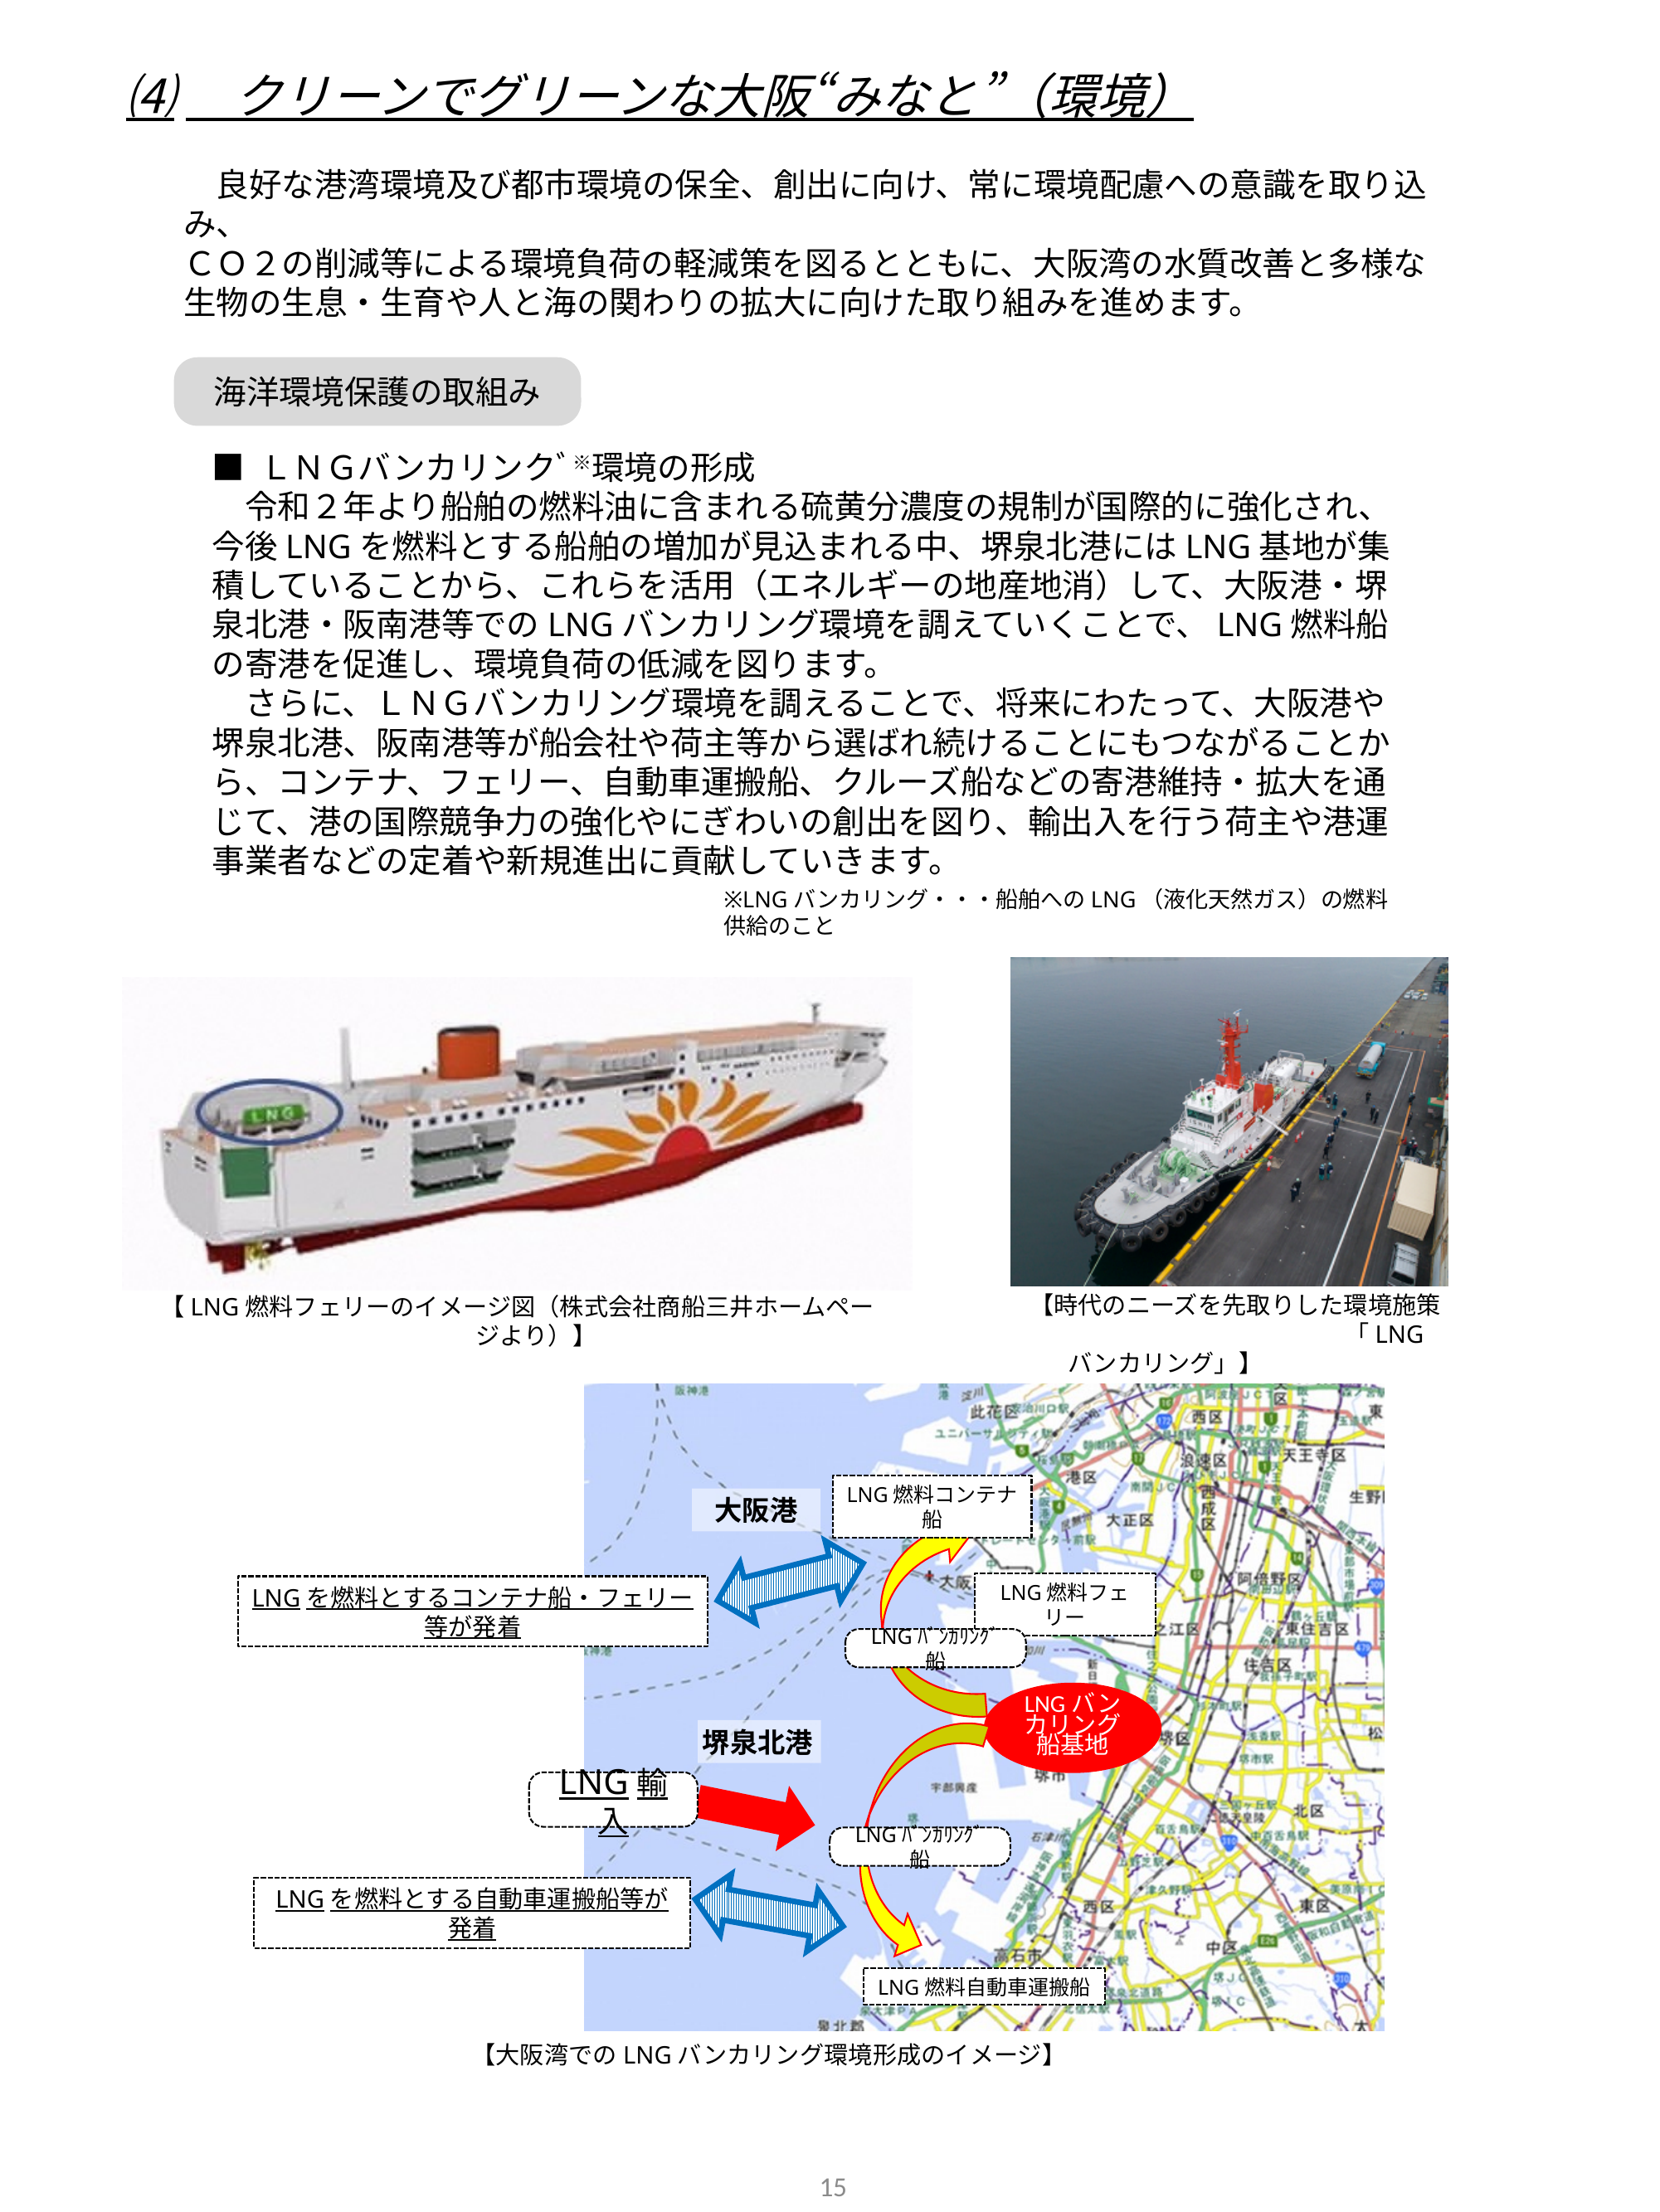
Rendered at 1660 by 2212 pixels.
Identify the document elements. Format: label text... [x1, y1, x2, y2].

footer 15 [553, 2160, 1113, 2210]
text_box ■ ＬＮＧバンカリンクﾞ※環境の形成 令和２年より船舶の燃料油に含まれる硫黄分濃度の規制が国際的に強化され、今後LNGを燃料とする船舶の増加が見込まれる中、堺泉北港にはLNG基地が集積していることから、これらを活用（エネルギーの地産地消）して、大阪港・堺泉北港・阪南港等でのLNGバンカリング環境を調えていくことで、LNG燃料船の寄港を促進し、環境負荷の低減を図ります。 さらに、ＬＮＧバンカリング環境を調えることで、将来にわたって、大阪港や堺泉北港、阪南港等が船会社や荷主等から選ばれ続けることにもつながることから、コンテナ、フェリー、自動車運搬船、クルーズ船などの寄港維持・拡大を通じて、港の国際競争力の強化やにぎわいの創出を図り、輸出入を行う荷主や港運事業者などの定着や新規進出に貢献していきます。 [199, 440, 1424, 887]
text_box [122, 977, 913, 1327]
text_box 良好な港湾環境及び都市環境の保全、創出に向け、常に環境配慮への意識を取り込み、 ＣＯ２の削減等による環境負荷の軽減策を図るとともに、大阪湾の水質改善と多様な生物の生息・生育や人と海の関わりの拡大に向けた取り組みを進めます。 [171, 158, 1462, 328]
text_box 海洋環境保護の取組み [173, 356, 582, 427]
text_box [237, 1383, 1385, 2031]
text_box 【時代のニーズを先取りした環境施策 「LNGバンカリング」】 [1017, 1283, 1462, 1383]
picture [1010, 957, 1448, 1286]
text_box 【大阪湾でのLNGバンカリング環境形成のイメージ】 [393, 2034, 1145, 2075]
text_box ⑷ クリーンでグリーンな大阪“みなと”（環境） [114, 60, 1546, 130]
text_box ※LNGバンカリング・・・船舶へのLNG（液化天然ガス）の燃料供給のこと [711, 887, 1419, 946]
